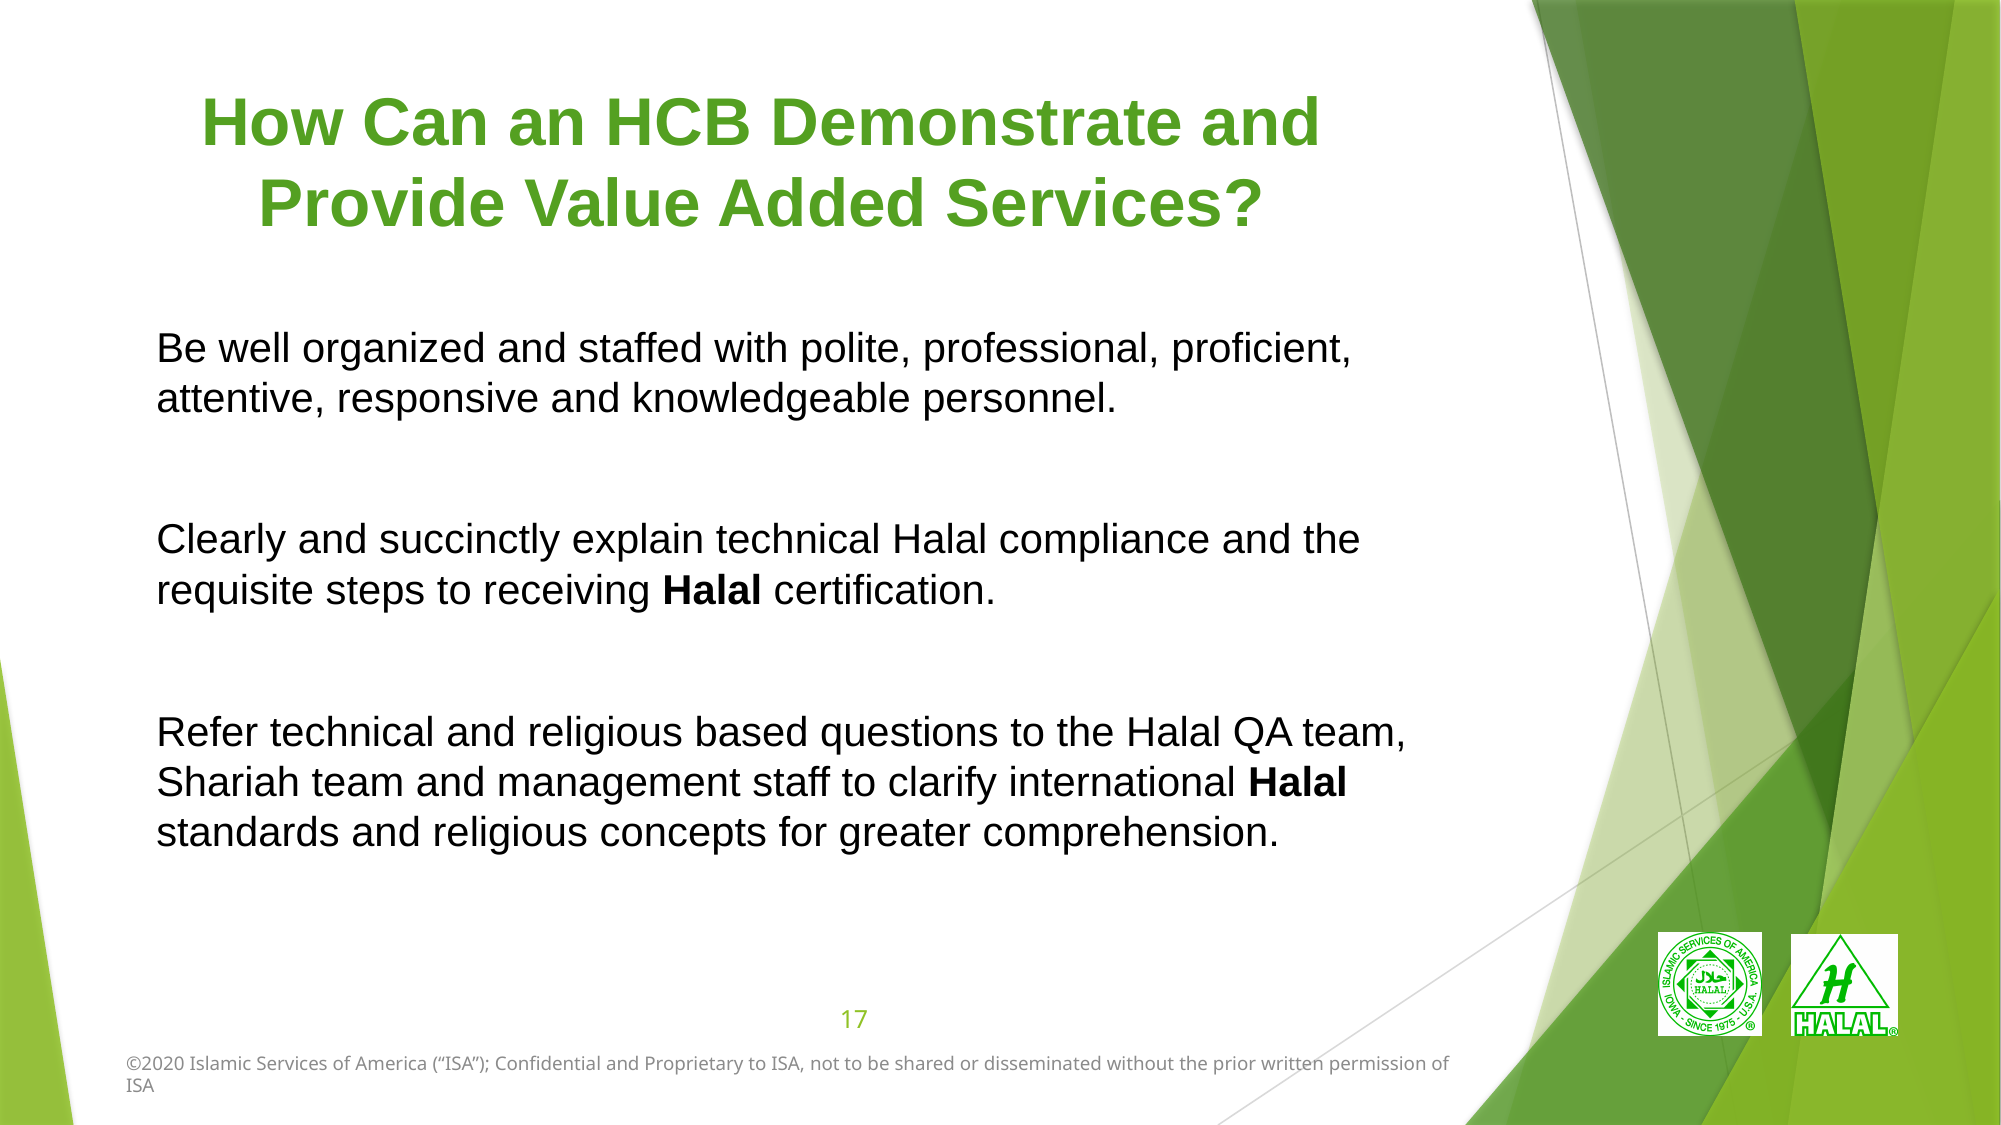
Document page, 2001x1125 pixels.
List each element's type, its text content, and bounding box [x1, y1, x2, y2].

footer ©2020 Islamic Services of America (“ISA”); Confidential and Proprietary to ISA, not to be shared or disseminated without the prior written permission of ISA [111, 1043, 1479, 1104]
picture [1658, 932, 1763, 1036]
list Be well organized and staffed with polite, professional, proficient, attentive, responsive and knowledgeable personnel. Clearly and succinctly explain technical Halal compliance and the requisite steps to receiving Halal certification. Refer technical and religious based questions to the Halal QA team, Shariah team and management staff to clarify international Halal standards and religious concepts for greater comprehension. [141, 312, 1446, 908]
picture [1791, 933, 1898, 1036]
slide_number 17 [696, 965, 884, 1043]
title How Can an HCB Demonstrate and Provide Value Added Services? [78, 66, 1446, 248]
